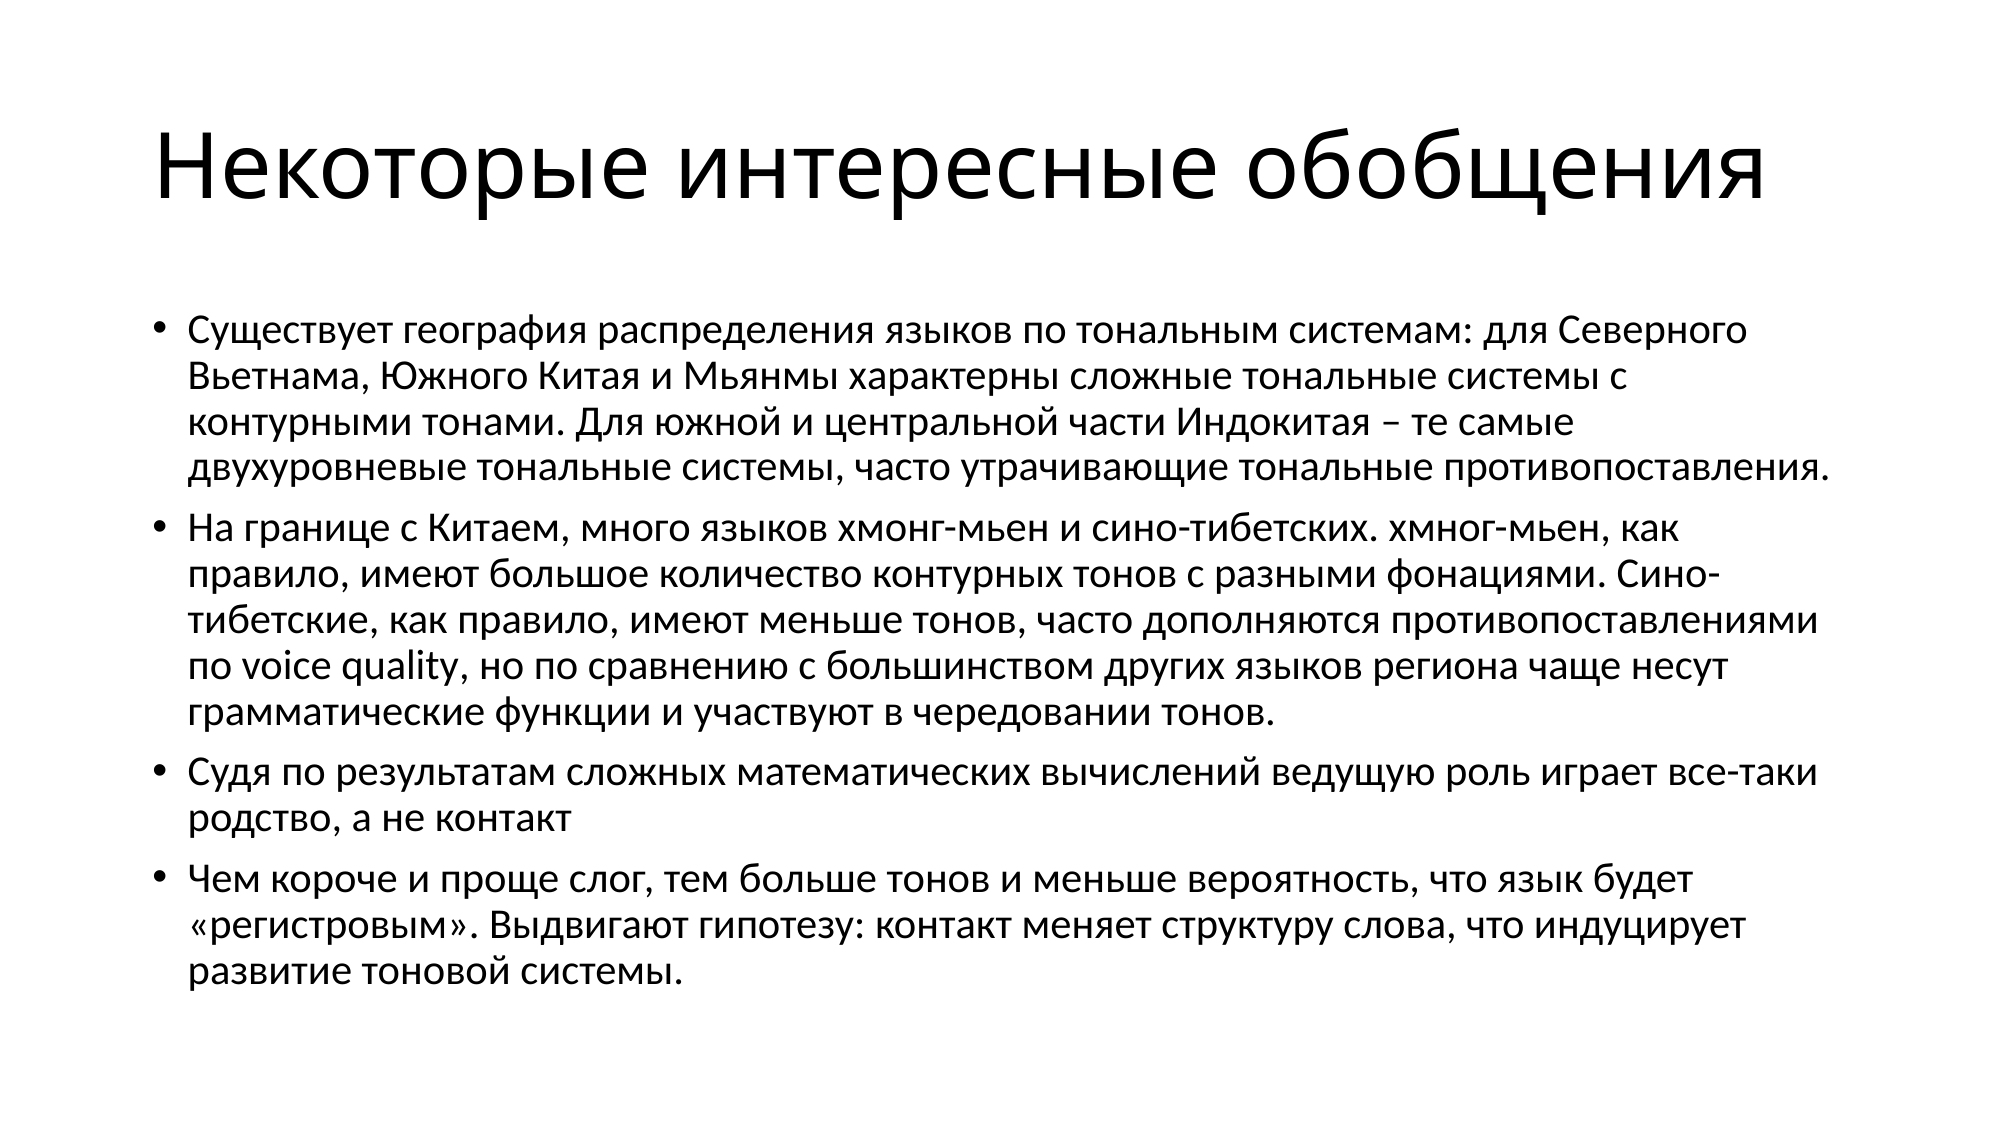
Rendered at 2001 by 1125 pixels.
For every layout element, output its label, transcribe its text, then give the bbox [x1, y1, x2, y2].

title Некоторые интересные обобщения [137, 59, 1863, 278]
list Существует география распределения языков по тональным системам: для Северного Вьетнама, Южного Китая и Мьянмы характерны сложные тональные системы с контурными тонами. Для южной и центральной части Индокитая – те самые двухуровневые тональные системы, часто утрачивающие тональные противопоставления. На границе с Китаем, много языков хмонг-мьен и сино-тибетских. хмног-мьен, как правило, имеют большое количество контурных тонов с разными фонациями. Сино-тибетские, как правило, имеют меньше тонов, часто дополняются противопоставлениями по voice quality, но по сравнению с большинством других языков региона чаще несут грамматические функции и участвуют в чередовании тонов. Судя по результатам сложных математических вычислений ведущую роль играет все-таки родство, а не контакт Чем короче и проще слог, тем больше тонов и меньше вероятность, что язык будет «регистровым». Выдвигают гипотезу: контакт меняет структуру слова, что индуцирует развитие тоновой системы. [137, 299, 1863, 1014]
